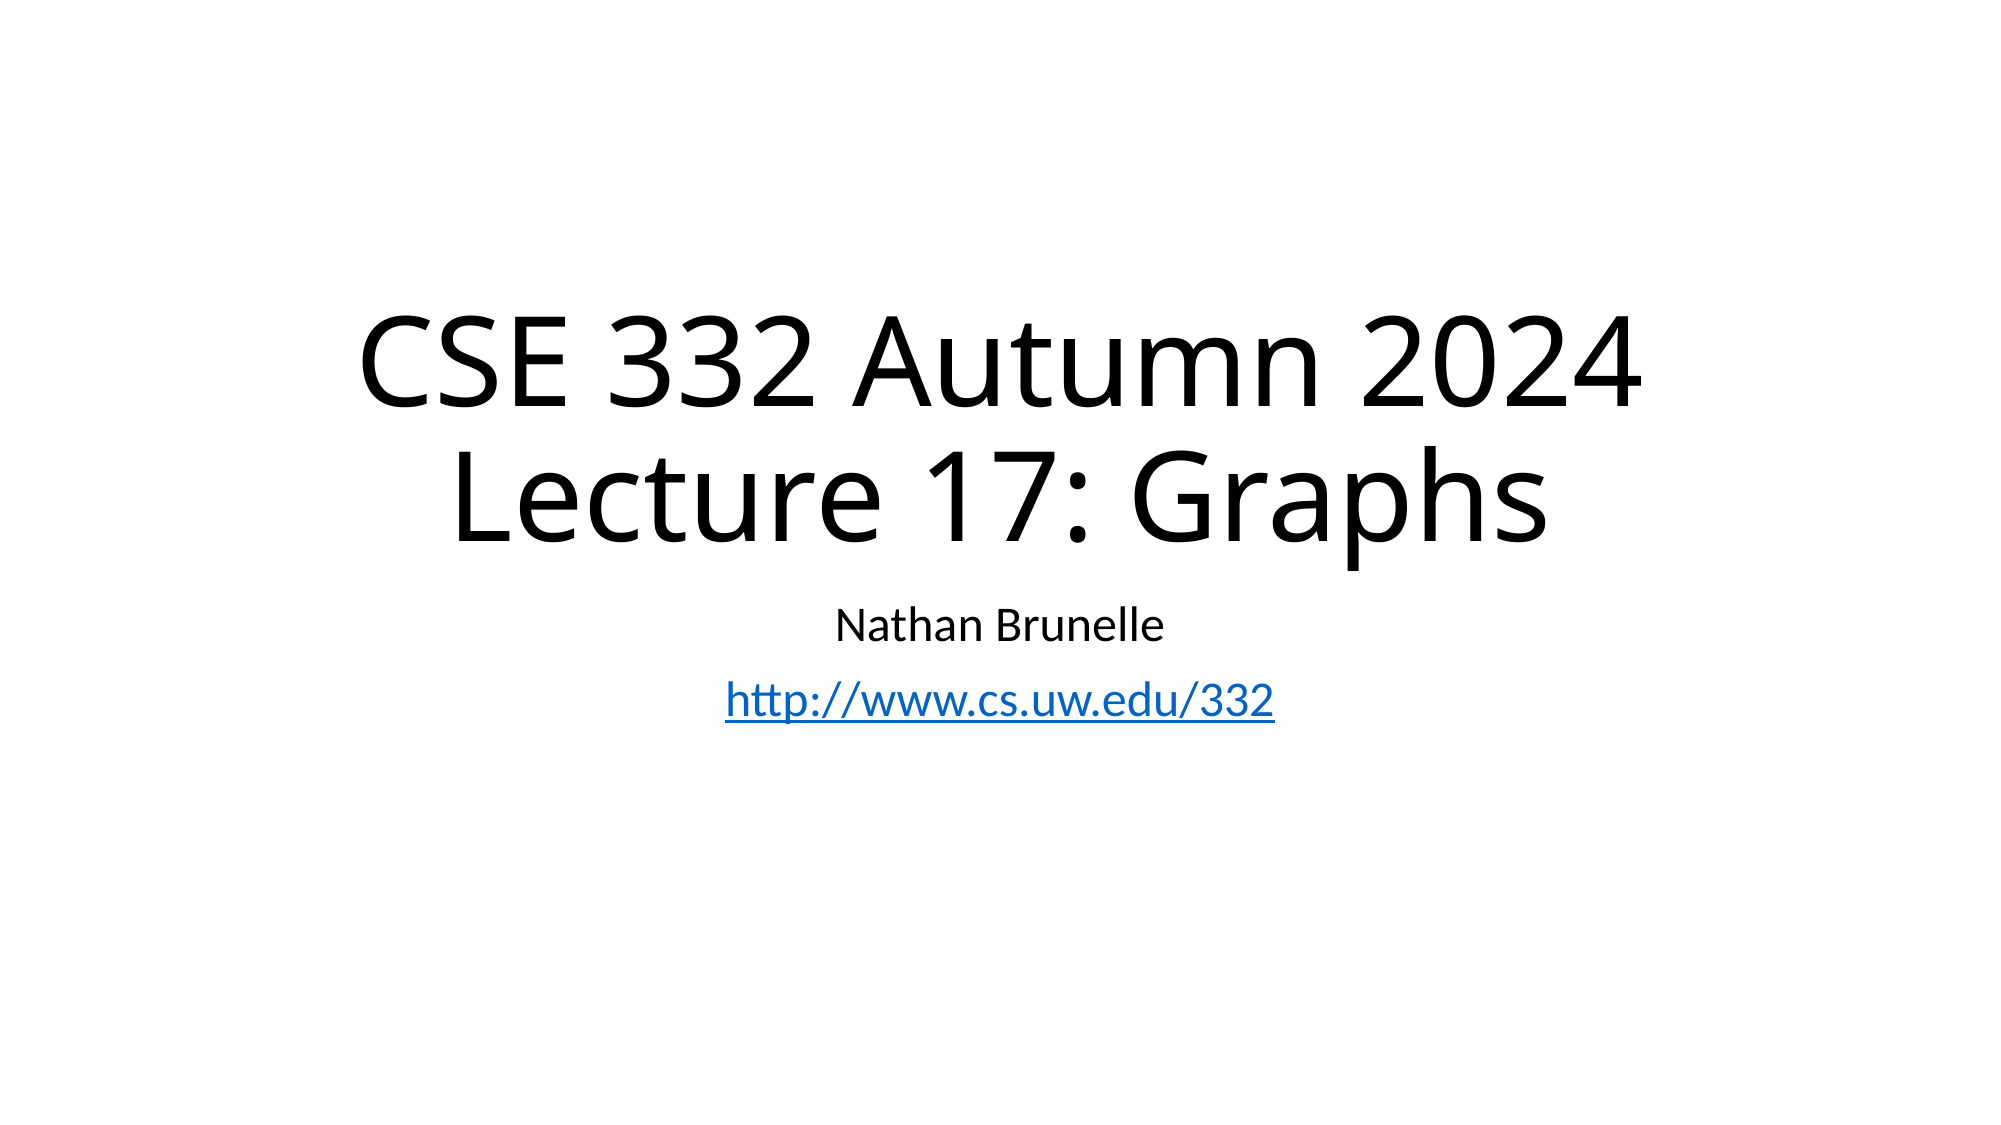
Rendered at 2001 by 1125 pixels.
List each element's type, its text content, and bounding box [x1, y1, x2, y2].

title CSE 332 Autumn 2024 Lecture 17: Graphs [249, 184, 1750, 576]
subtitle Nathan Brunelle http://www.cs.uw.edu/332 [249, 590, 1750, 863]
